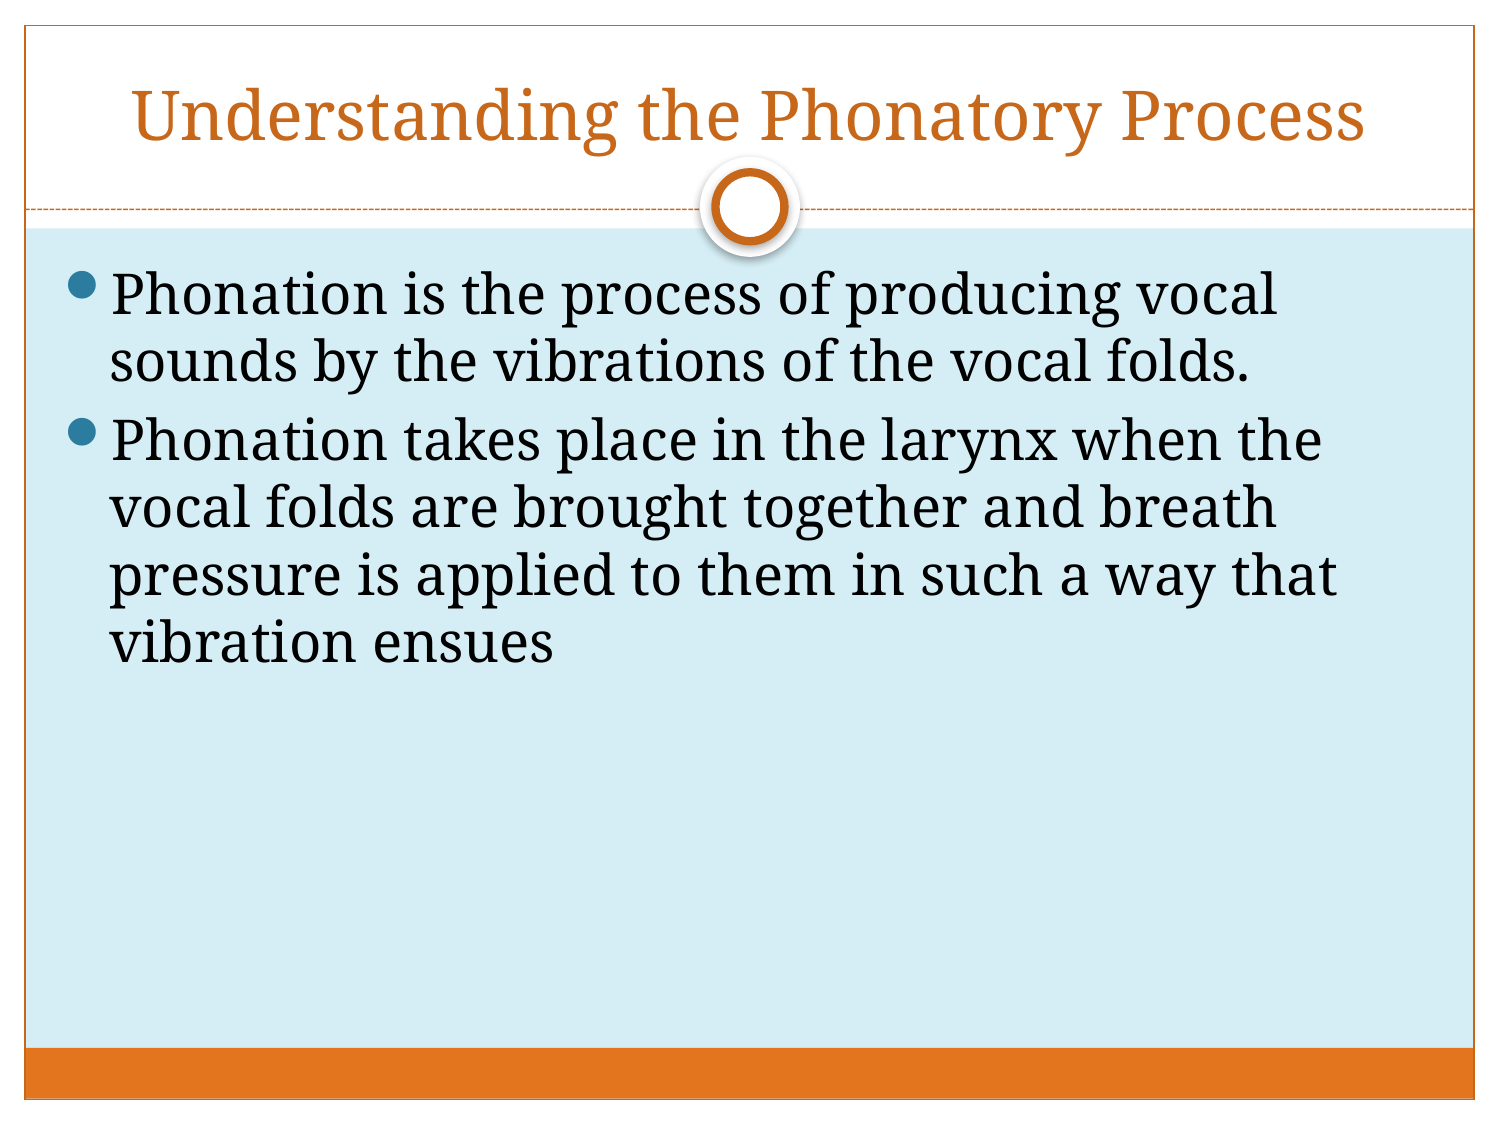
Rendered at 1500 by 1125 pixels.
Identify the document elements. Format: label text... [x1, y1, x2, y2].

list Phonation is the process of producing vocal sounds by the vibrations of the vocal folds. Phonation takes place in the larynx when the vocal folds are brought together and breath pressure is applied to them in such a way that vibration ensues [49, 250, 1445, 1001]
title Understanding the Phonatory Process [49, 37, 1450, 162]
